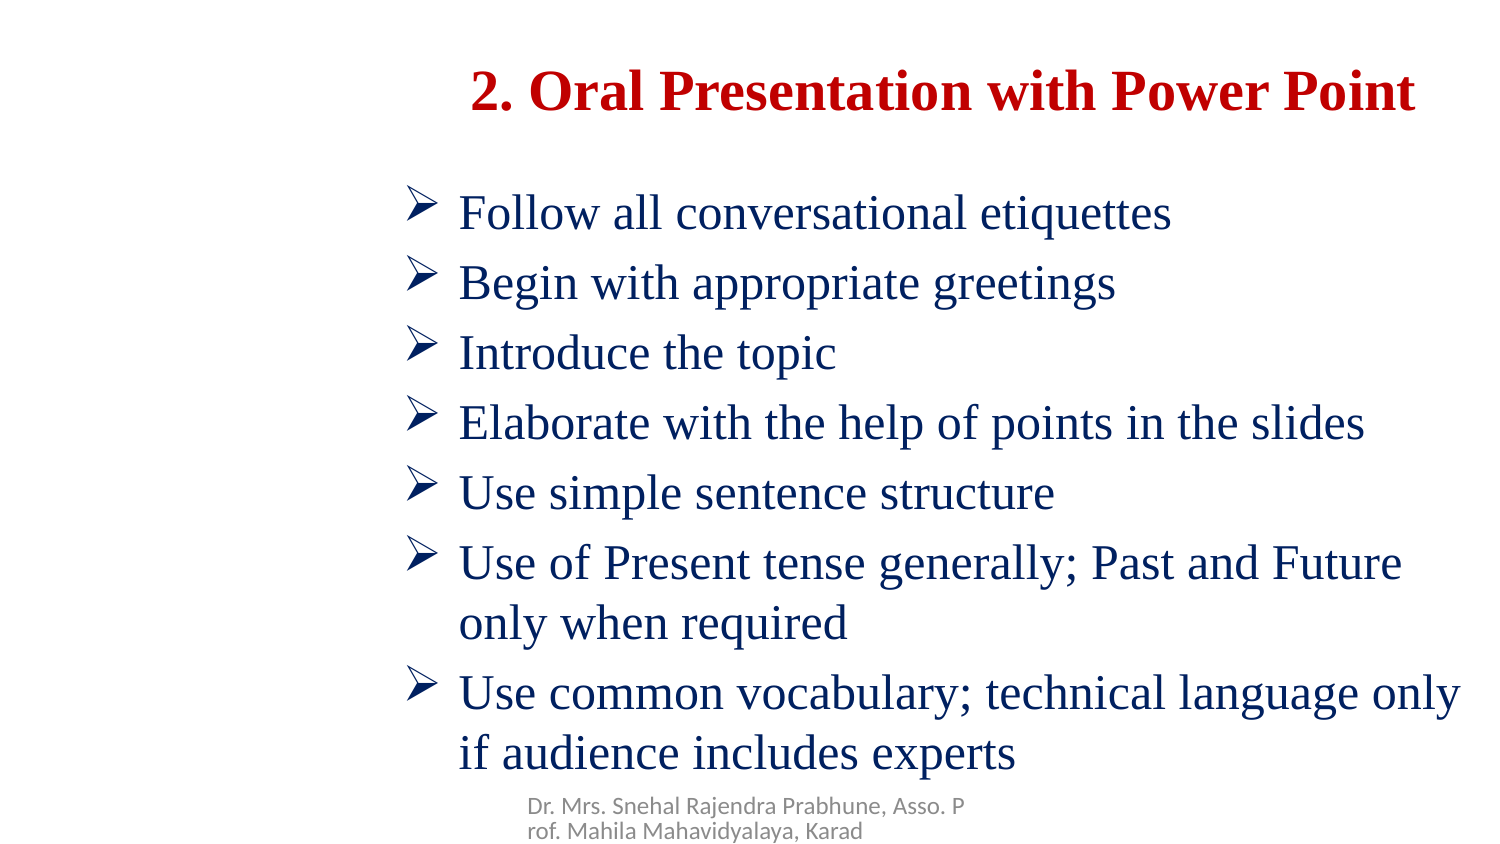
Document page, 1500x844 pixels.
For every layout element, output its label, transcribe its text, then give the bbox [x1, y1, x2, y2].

list Follow all conversational etiquettes Begin with appropriate greetings Introduce the topic Elaborate with the help of points in the slides Use simple sentence structure Use of Present tense generally; Past and Future only when required Use common vocabulary; technical language only if audience includes experts [387, 171, 1500, 810]
footer Dr. Mrs. Snehal Rajendra Prabhune, Asso. Prof. Mahila Mahavidyalaya, Karad [512, 782, 988, 827]
title 2. Oral Presentation with Power Point [387, 0, 1500, 171]
